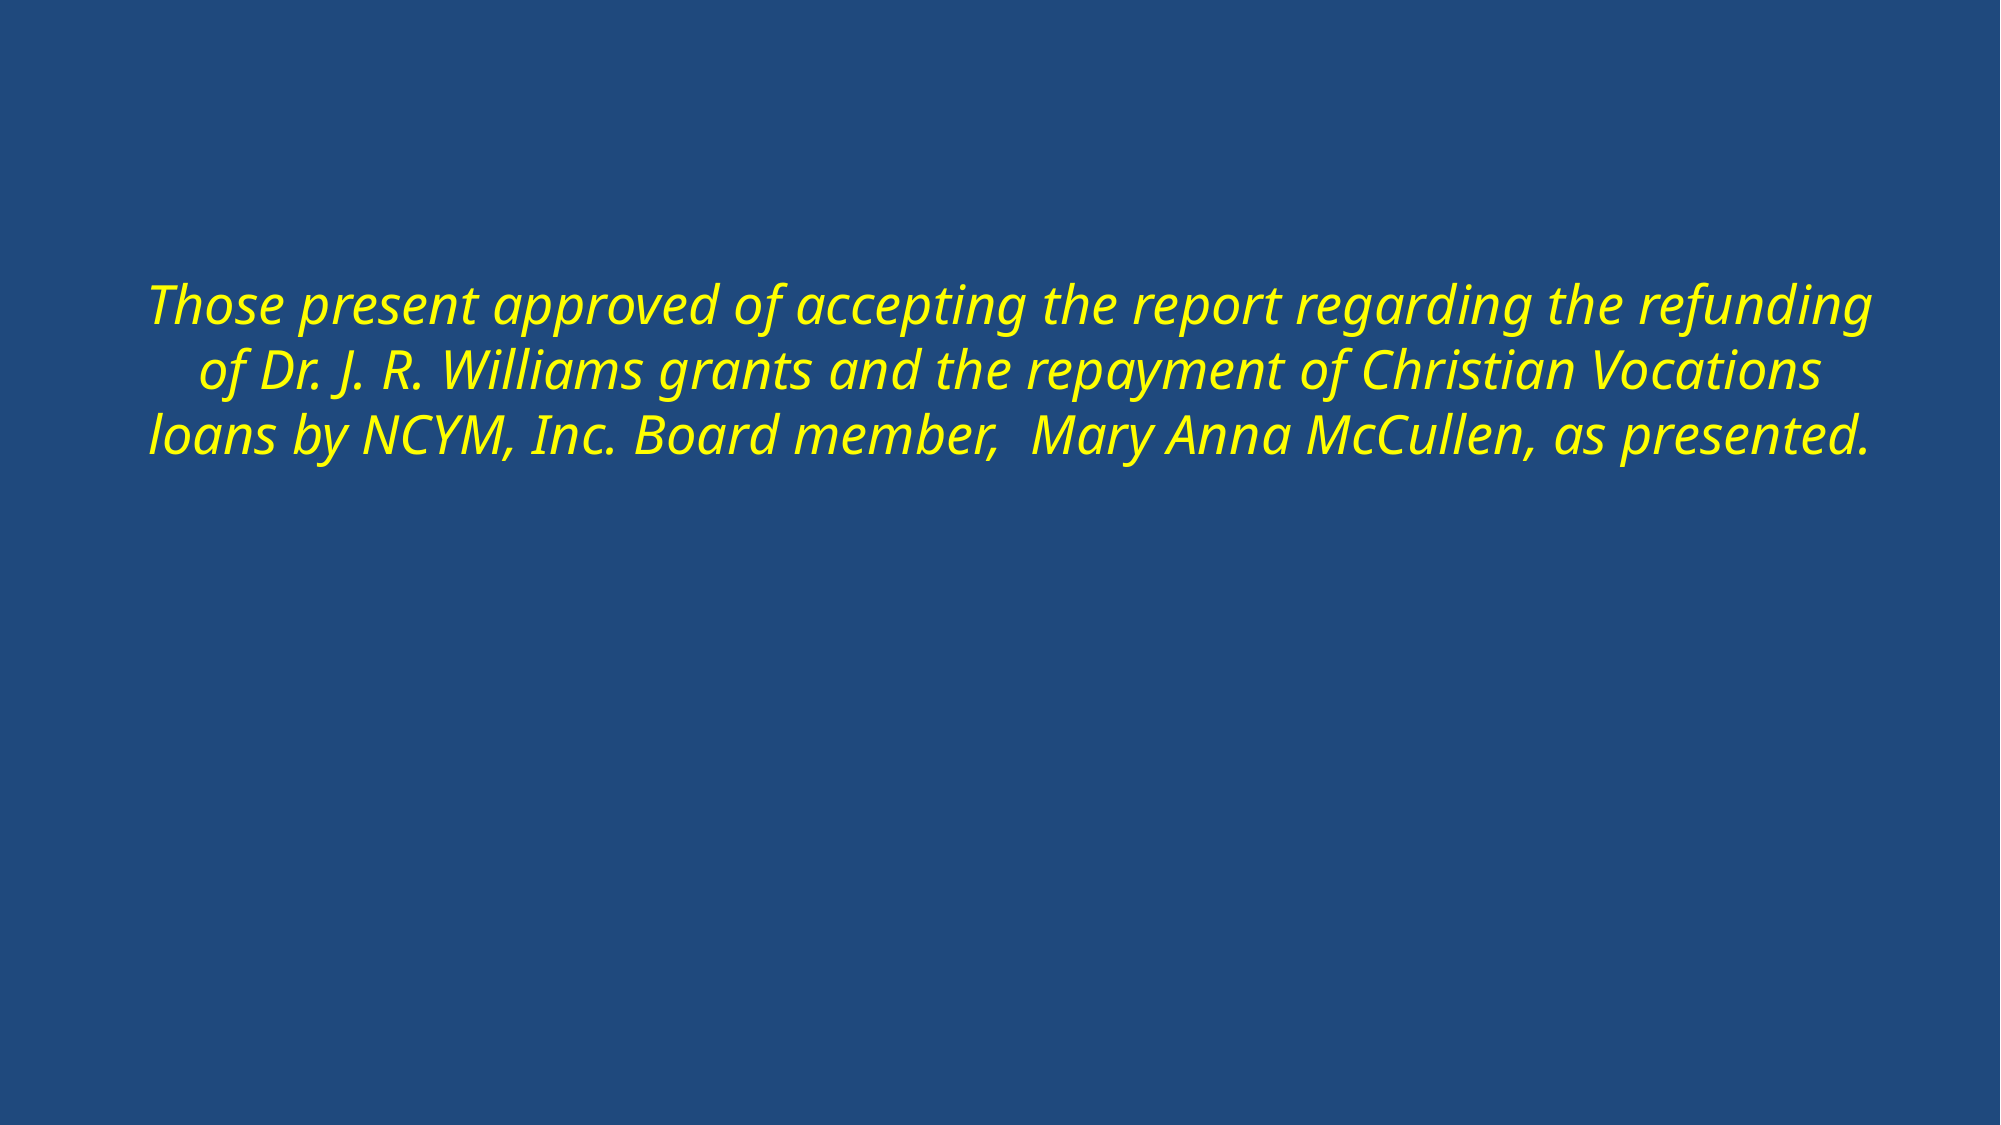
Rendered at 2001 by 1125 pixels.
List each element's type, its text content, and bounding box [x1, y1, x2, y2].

list Those present approved of accepting the report regarding the refunding of Dr. J. R. Williams grants and the repayment of Christian Vocations loans by NCYM, Inc. Board member, Mary Anna McCullen, as presented. [99, 262, 1900, 1035]
